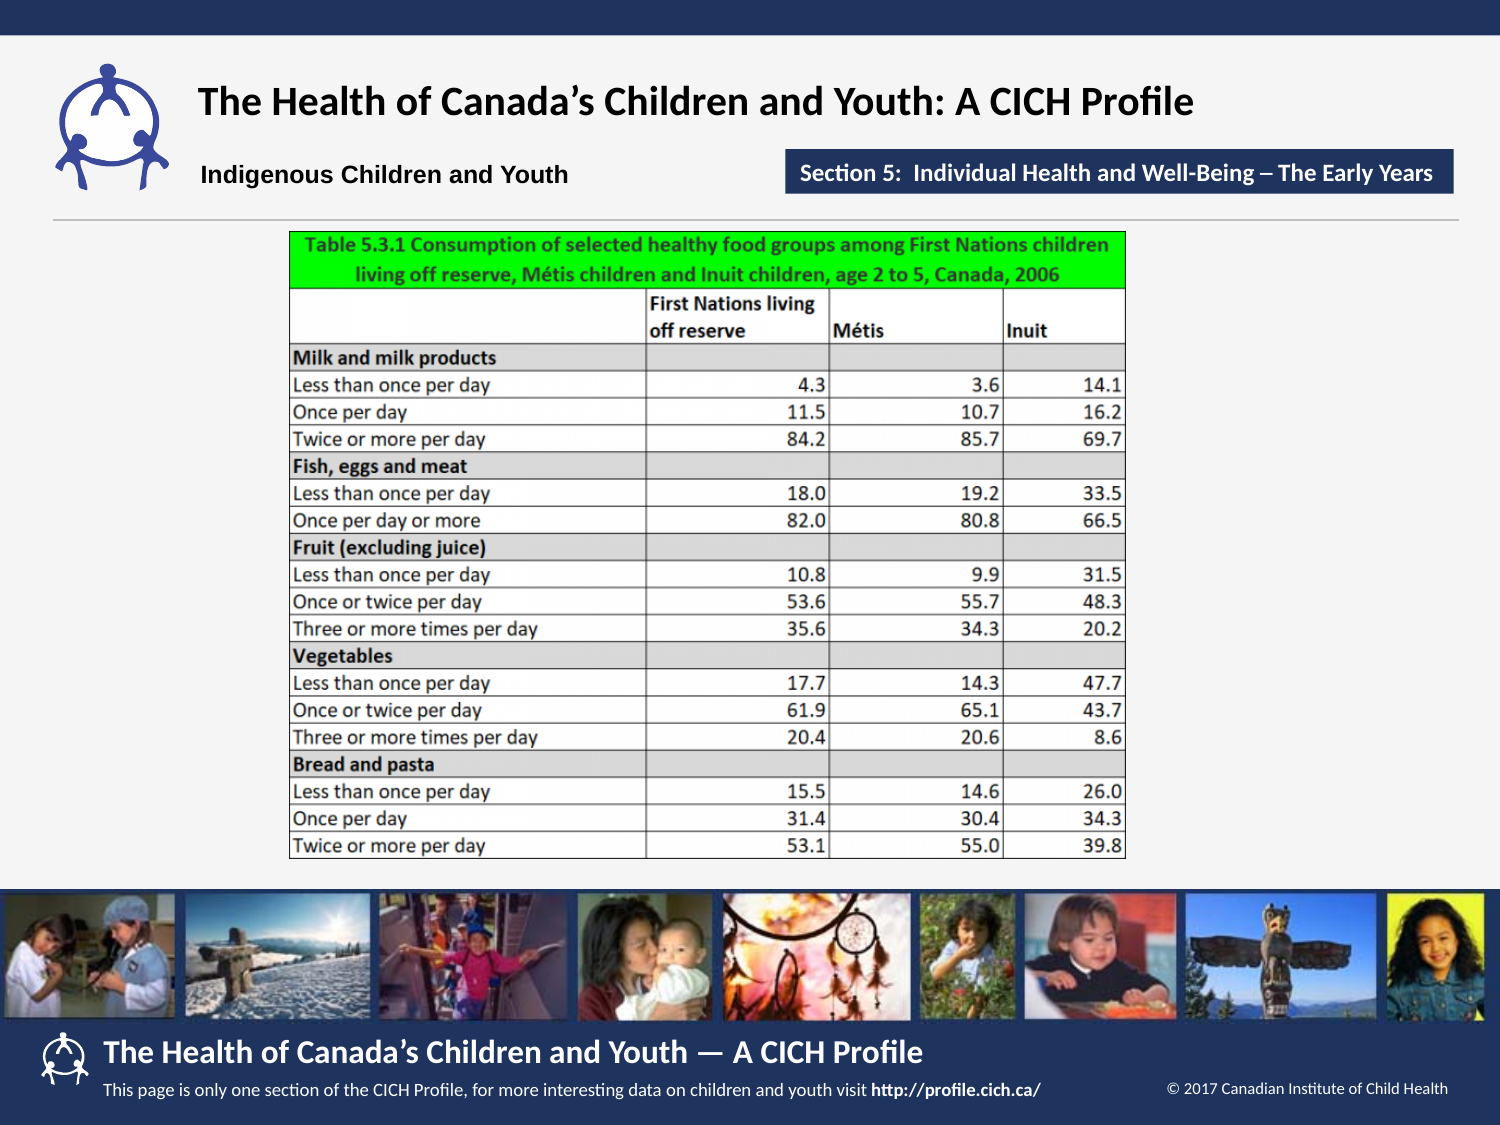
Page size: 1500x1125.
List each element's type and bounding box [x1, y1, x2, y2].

picture [288, 231, 1126, 860]
picture [0, 889, 1500, 1024]
